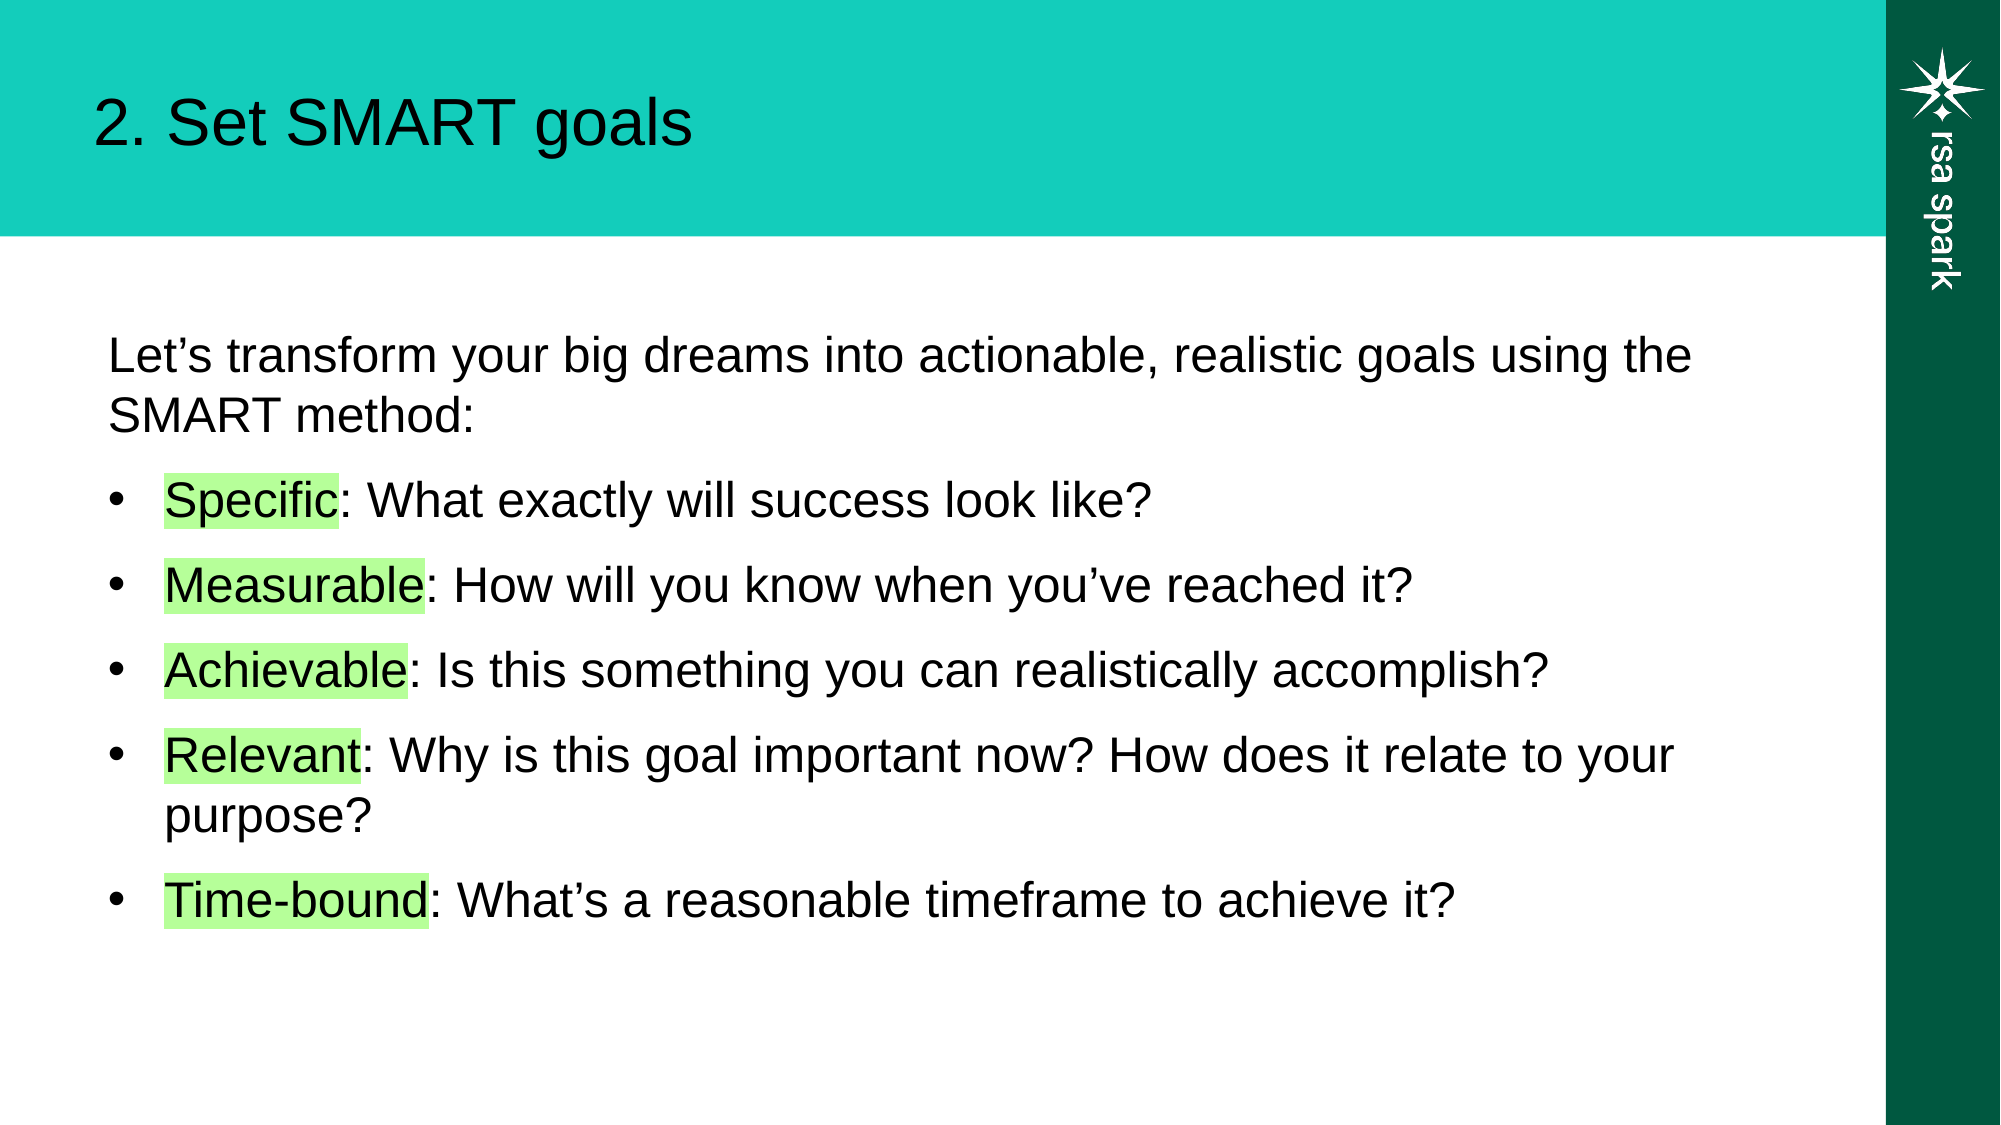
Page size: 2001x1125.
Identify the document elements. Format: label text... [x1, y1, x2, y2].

text_box [0, 0, 1887, 237]
picture [1880, 28, 2001, 330]
text_box Let’s transform your big dreams into actionable, realistic goals using the SMART method: Specific: What exactly will success look like? Measurable: How will you know when you’ve reached it? Achievable: Is this something you can realistically accomplish? Relevant: Why is this goal important now? How does it relate to your purpose? Time-bound: What’s a reasonable timeframe to achieve it? [93, 315, 1821, 1021]
text_box 2. Set SMART goals [93, 79, 1793, 158]
